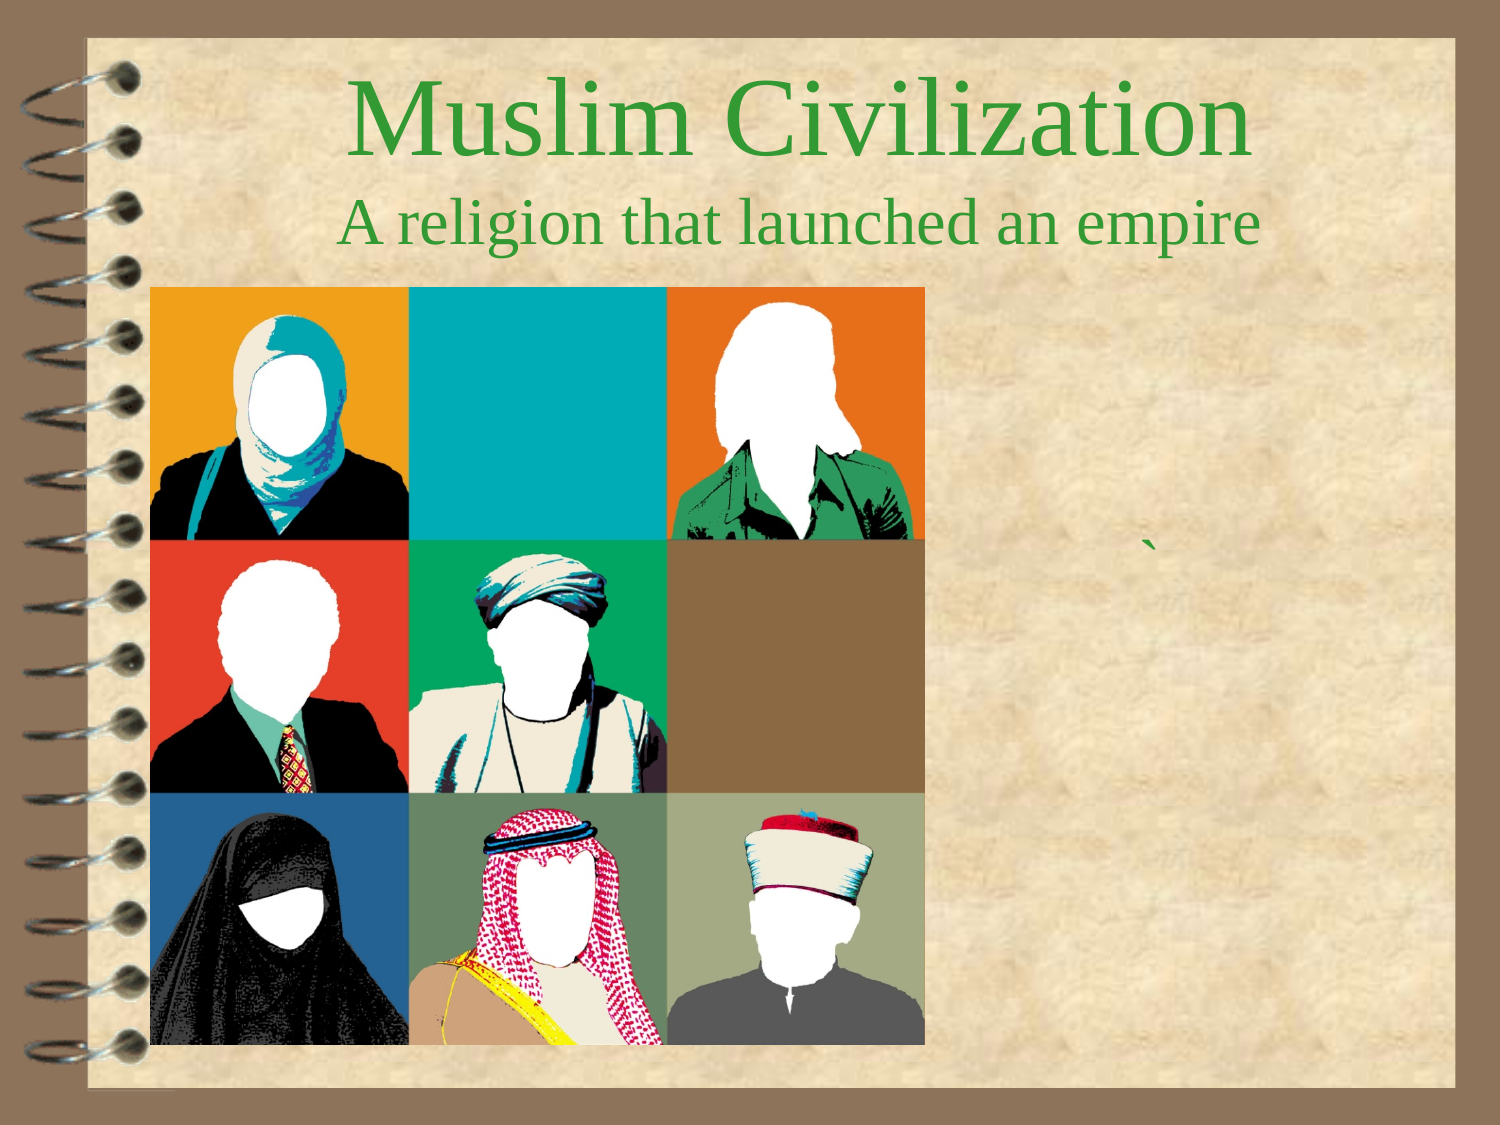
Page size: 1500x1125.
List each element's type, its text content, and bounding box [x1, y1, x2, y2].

picture [0, 0, 1456, 1125]
text_box ` [962, 512, 1338, 625]
title Muslim Civilization A religion that launched an empire [274, 0, 1325, 301]
